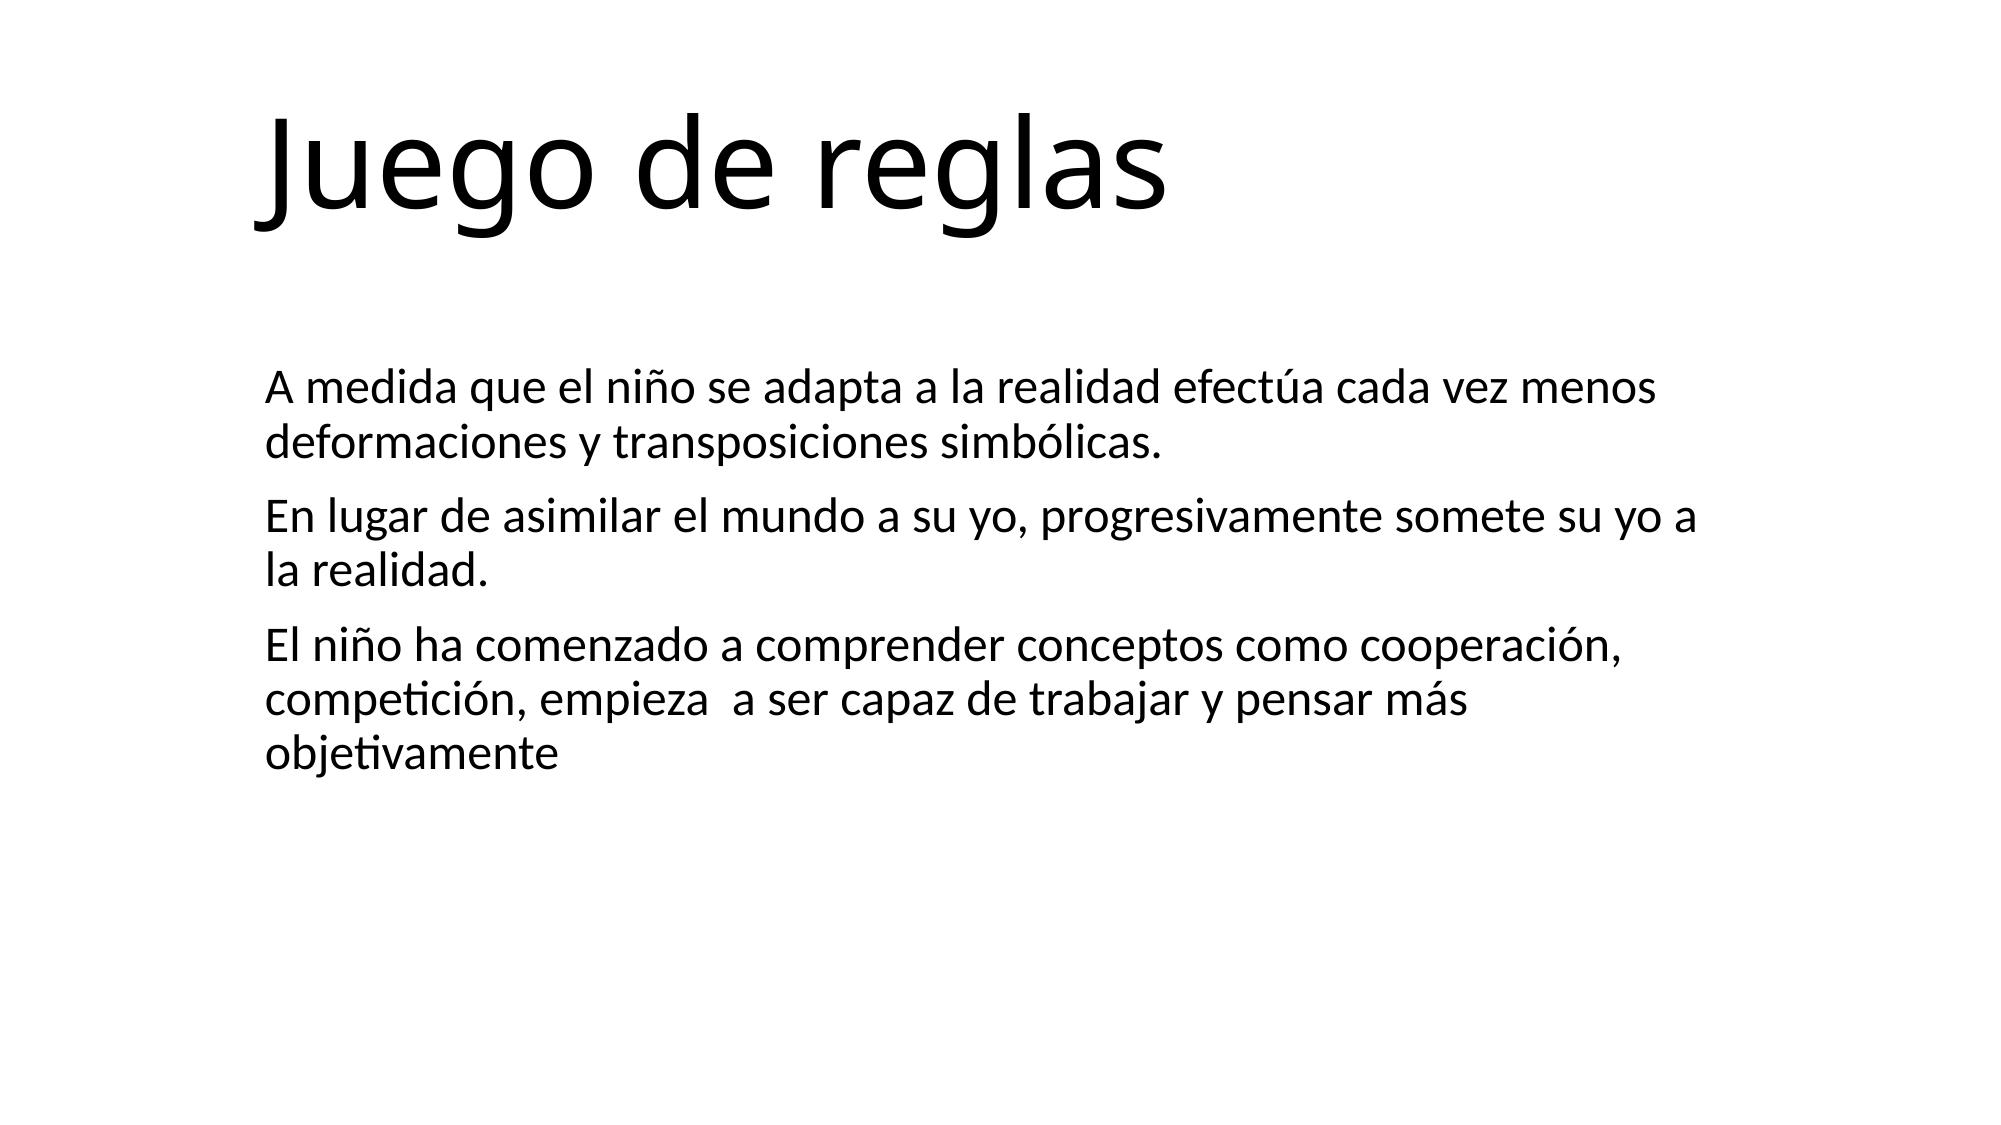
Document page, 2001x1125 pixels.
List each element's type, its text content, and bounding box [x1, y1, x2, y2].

title Juego de reglas [249, 65, 1750, 243]
subtitle A medida que el niño se adapta a la realidad efectúa cada vez menos deformaciones y transposiciones simbólicas. En lugar de asimilar el mundo a su yo, progresivamente somete su yo a la realidad. El niño ha comenzado a comprender conceptos como cooperación, competición, empieza a ser capaz de trabajar y pensar más objetivamente [249, 272, 1750, 863]
